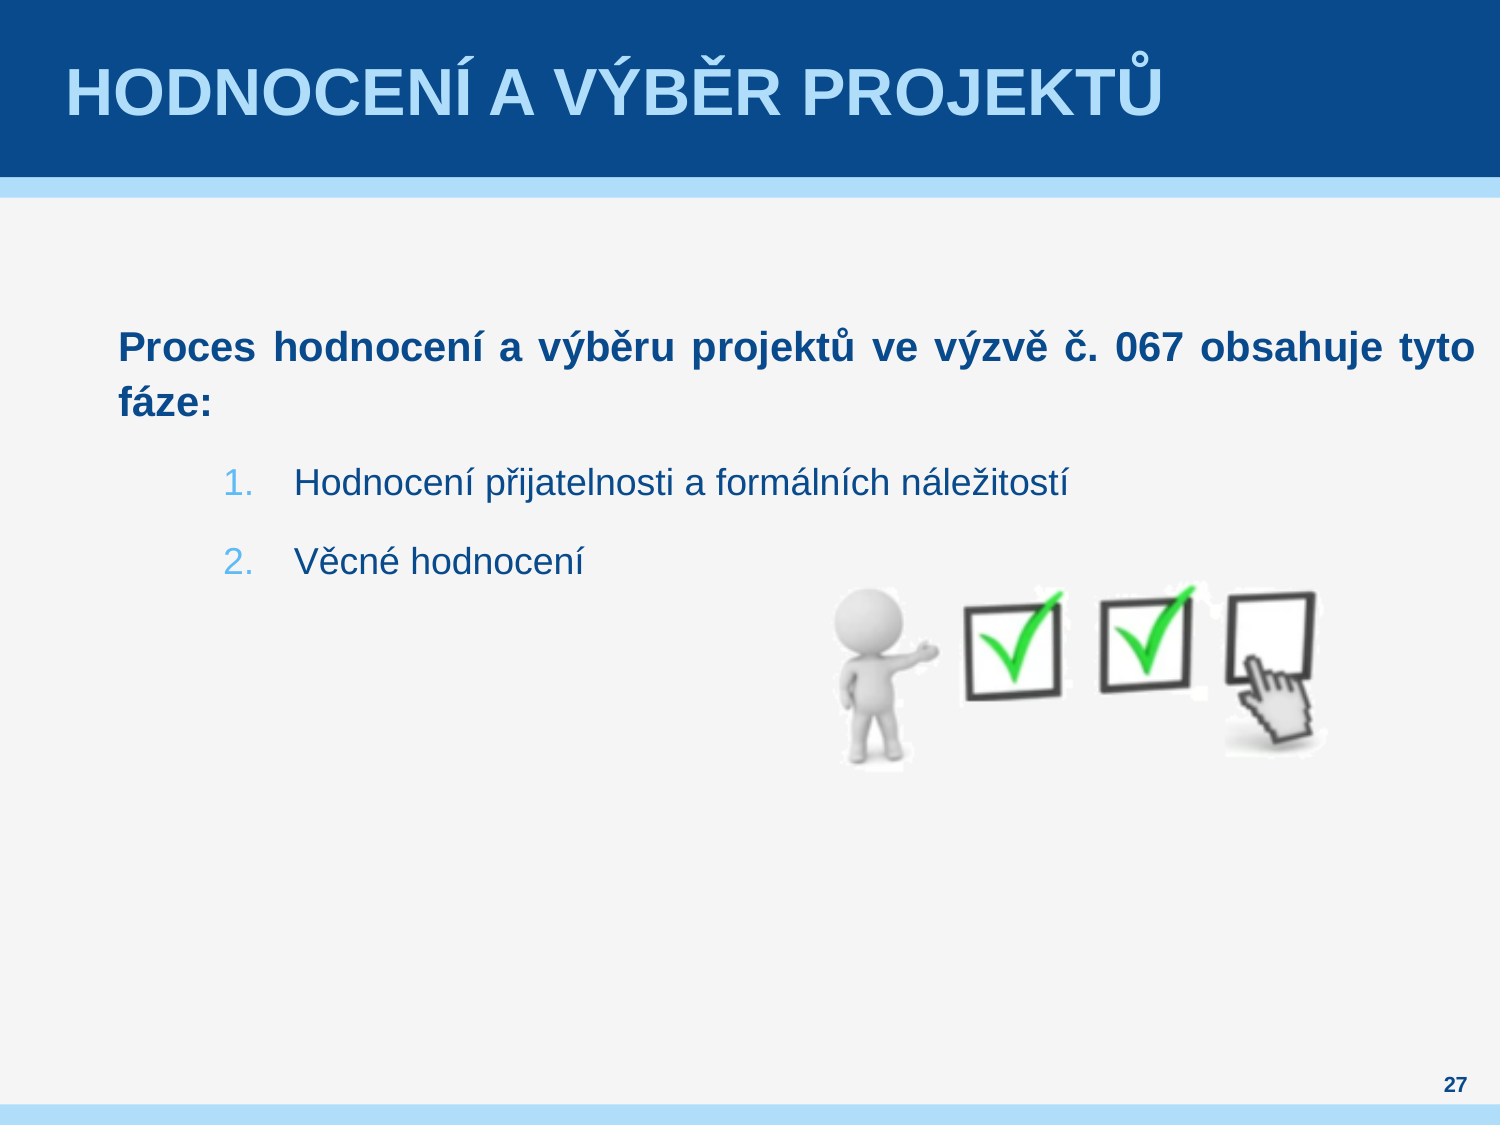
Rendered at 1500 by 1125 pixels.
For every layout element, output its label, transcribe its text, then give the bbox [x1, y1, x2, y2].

slide_number 27 [1417, 1068, 1495, 1099]
picture [796, 562, 1365, 779]
list Proces hodnocení a výběru projektů ve výzvě č. 067 obsahuje tyto fáze: Hodnocení přijatelnosti a formálních náležitostí Věcné hodnocení [118, 314, 1477, 677]
title Hodnocení a výběr projektů [59, 0, 1441, 178]
